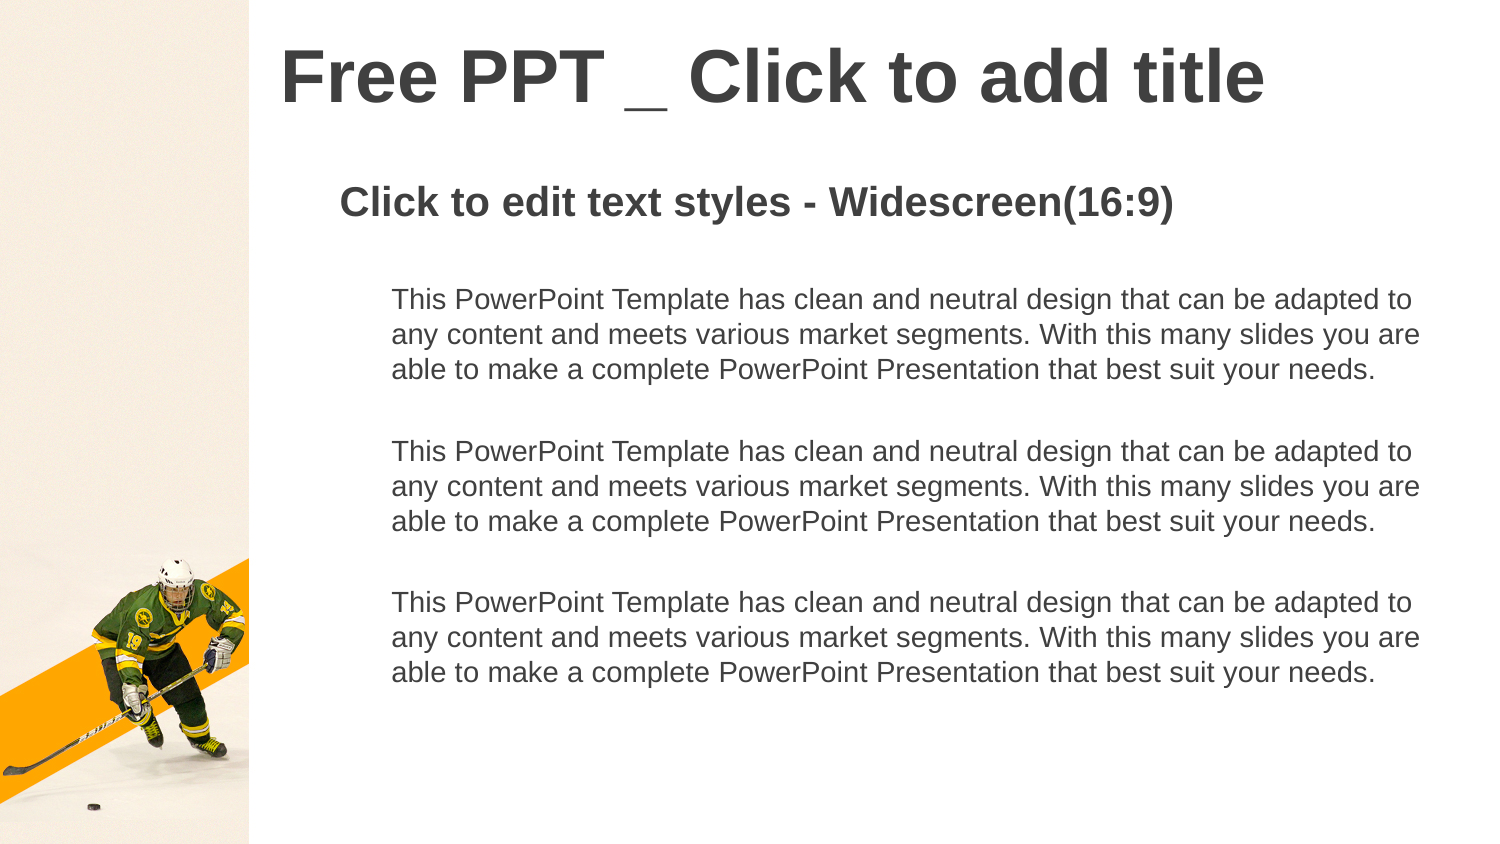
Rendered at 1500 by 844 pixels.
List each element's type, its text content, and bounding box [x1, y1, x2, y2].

list Click to edit text styles - Widescreen(16:9) [324, 161, 1459, 238]
list This PowerPoint Template has clean and neutral design that can be adapted to any content and meets various market segments. With this many slides you are able to make a complete PowerPoint Presentation that best suit your needs. This PowerPoint Template has clean and neutral design that can be adapted to any content and meets various market segments. With this many slides you are able to make a complete PowerPoint Presentation that best suit your needs. This PowerPoint Template has clean and neutral design that can be adapted to any content and meets various market segments. With this many slides you are able to make a complete PowerPoint Presentation that best suit your needs. [326, 273, 1461, 765]
title Free PPT _ Click to add title [265, 0, 1500, 146]
picture [0, 0, 1500, 844]
